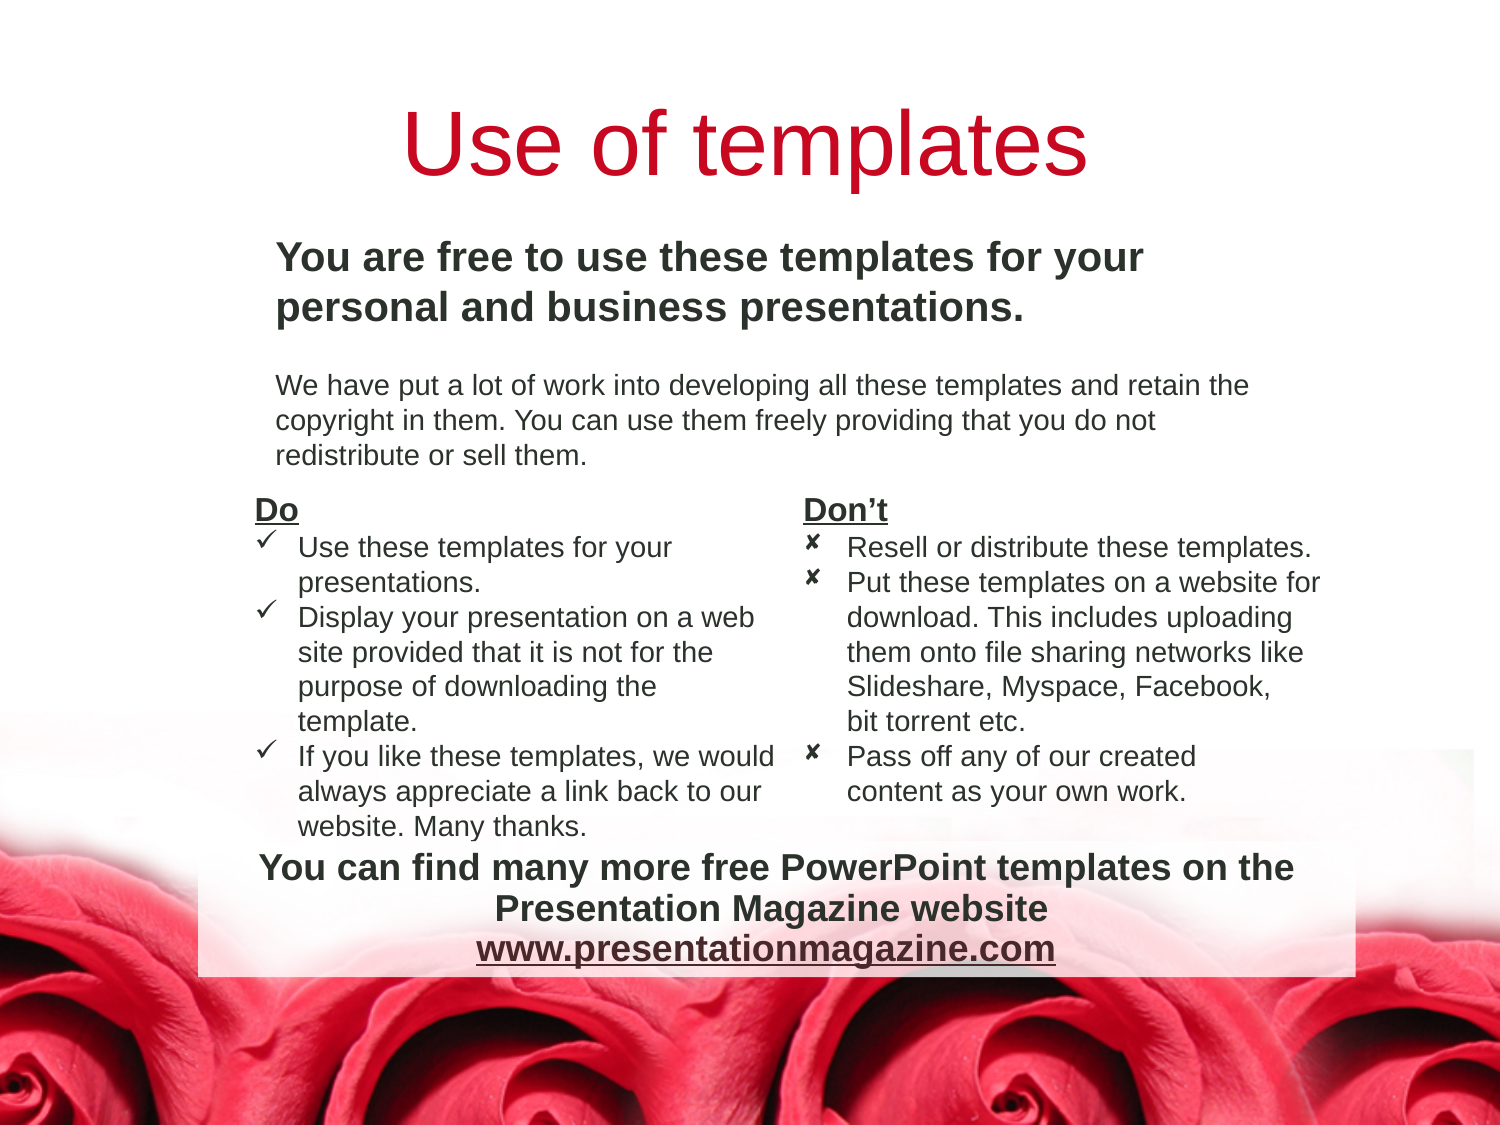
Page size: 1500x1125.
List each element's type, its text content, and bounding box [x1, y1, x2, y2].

text_box Don’t Resell or distribute these templates. Put these templates on a website for download. This includes uploading them onto file sharing networks like Slideshare, Myspace, Facebook, bit torrent etc. Pass off any of our created content as your own work. [788, 480, 1386, 815]
picture [0, 5, 1500, 1125]
text_box Do Use these templates for your presentations. Display your presentation on a web site provided that it is not for the purpose of downloading the template. If you like these templates, we would always appreciate a link back to our website. Many thanks. [239, 480, 800, 841]
title Use of templates [75, 45, 1418, 233]
text_box You can find many more free PowerPoint templates on the Presentation Magazine website www.presentationmagazine.com [198, 841, 1356, 978]
text_box You are free to use these templates for your personal and business presentations. [260, 222, 1309, 338]
text_box [88, 208, 1436, 1083]
text_box We have put a lot of work into developing all these templates and retain the copyright in them. You can use them freely providing that you do not redistribute or sell them. [260, 359, 1293, 479]
